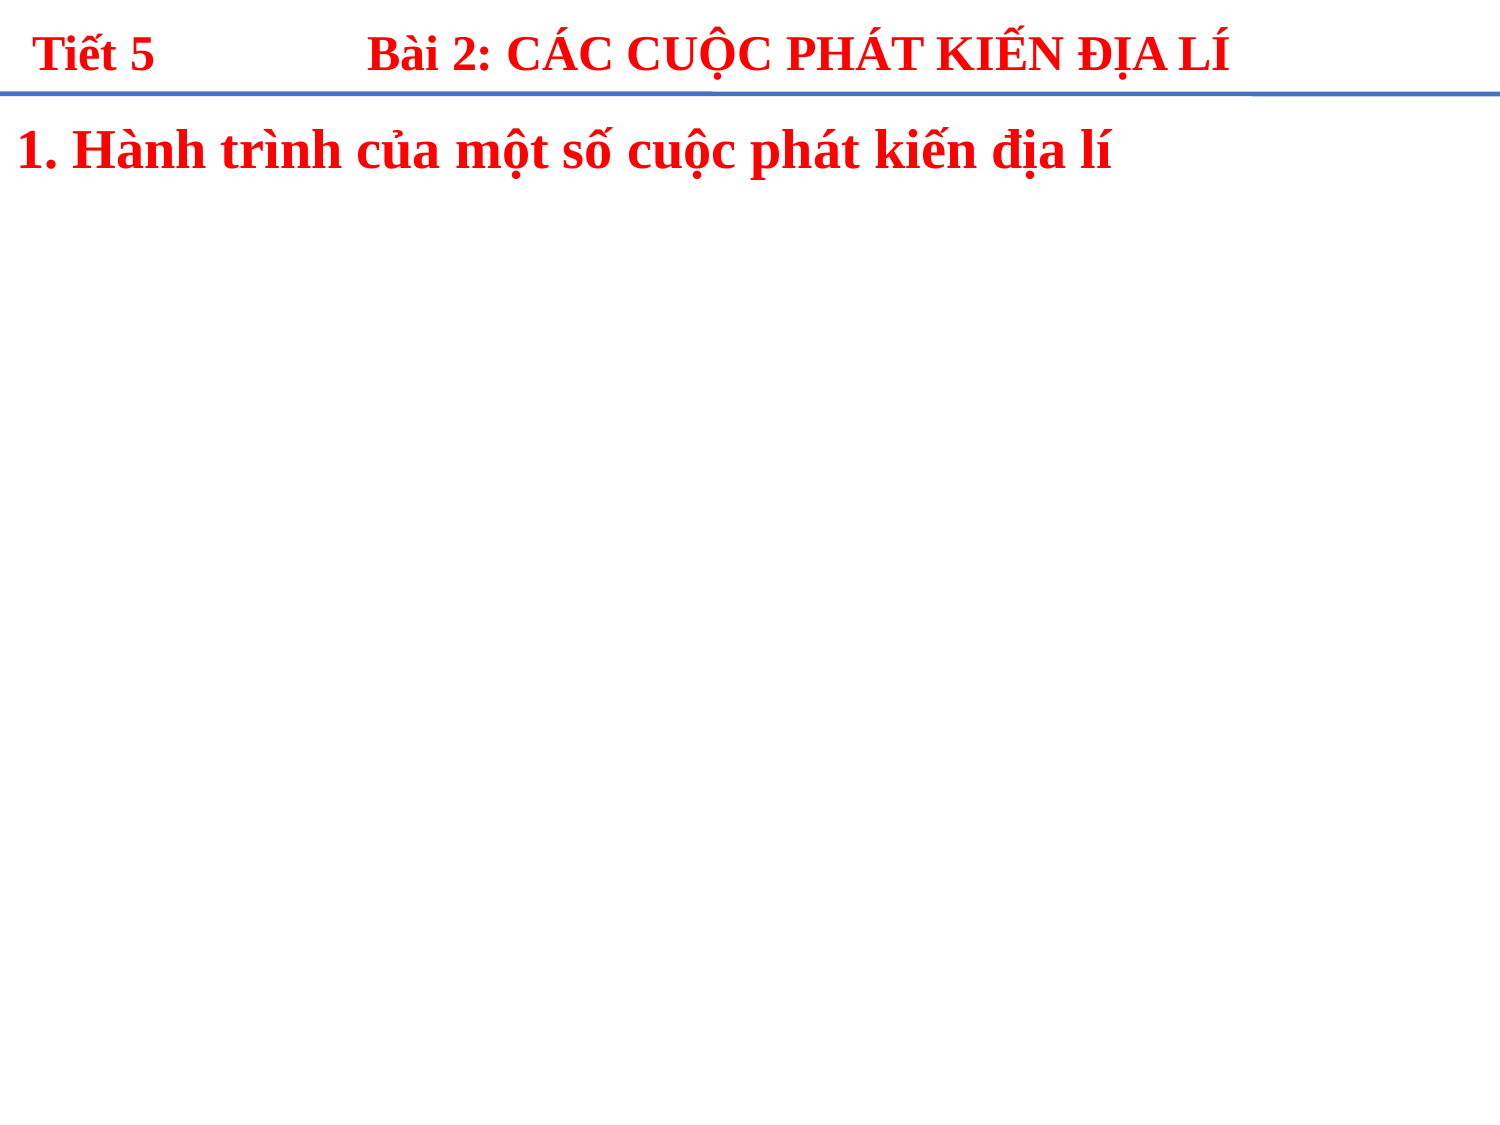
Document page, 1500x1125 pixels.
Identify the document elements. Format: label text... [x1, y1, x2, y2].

text_box 1. Hành trình của một số cuộc phát kiến địa lí [0, 88, 1325, 93]
text_box 1. Hành trình của một số cuộc phát kiến địa lí [0, 94, 1325, 203]
text_box Tiết 5 [0, 12, 188, 88]
text_box Bài 2: CÁC CUỘC PHÁT KIẾN ĐỊA LÍ [286, 5, 1325, 88]
